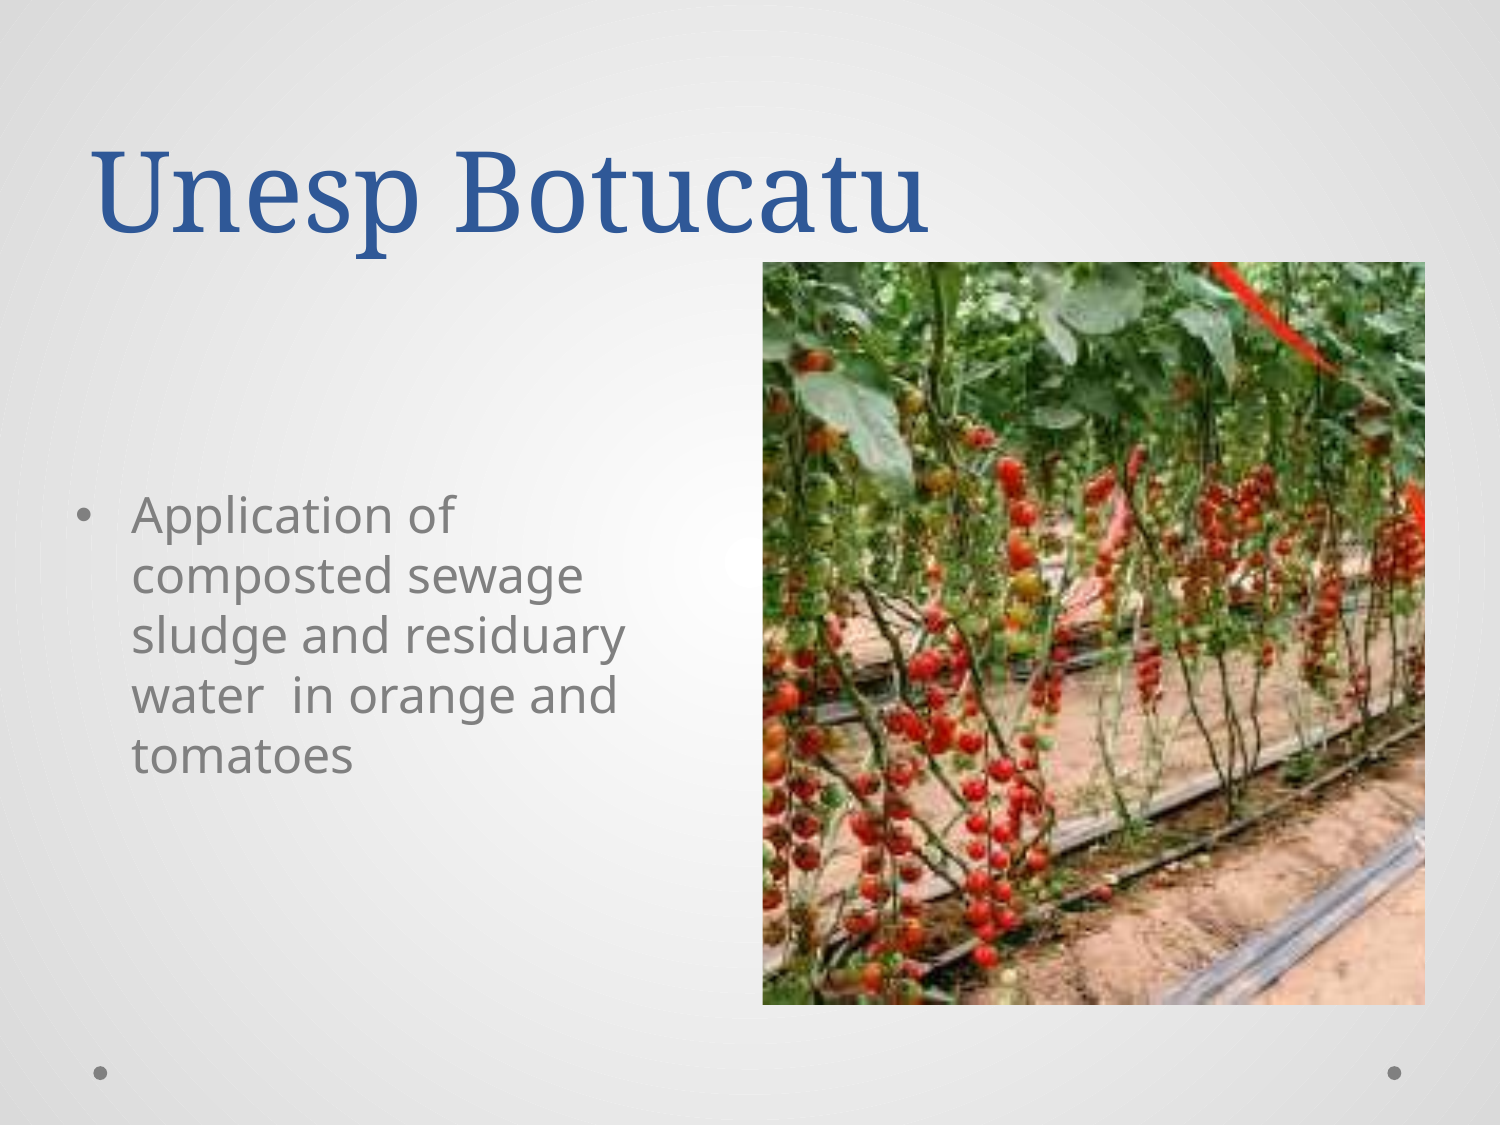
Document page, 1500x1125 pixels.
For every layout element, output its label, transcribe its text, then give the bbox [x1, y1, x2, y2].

title Unesp Botucatu [75, 0, 1425, 263]
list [762, 262, 1426, 1006]
list Application of composted sewage sludge and residuary water in orange and tomatoes [60, 262, 723, 1005]
